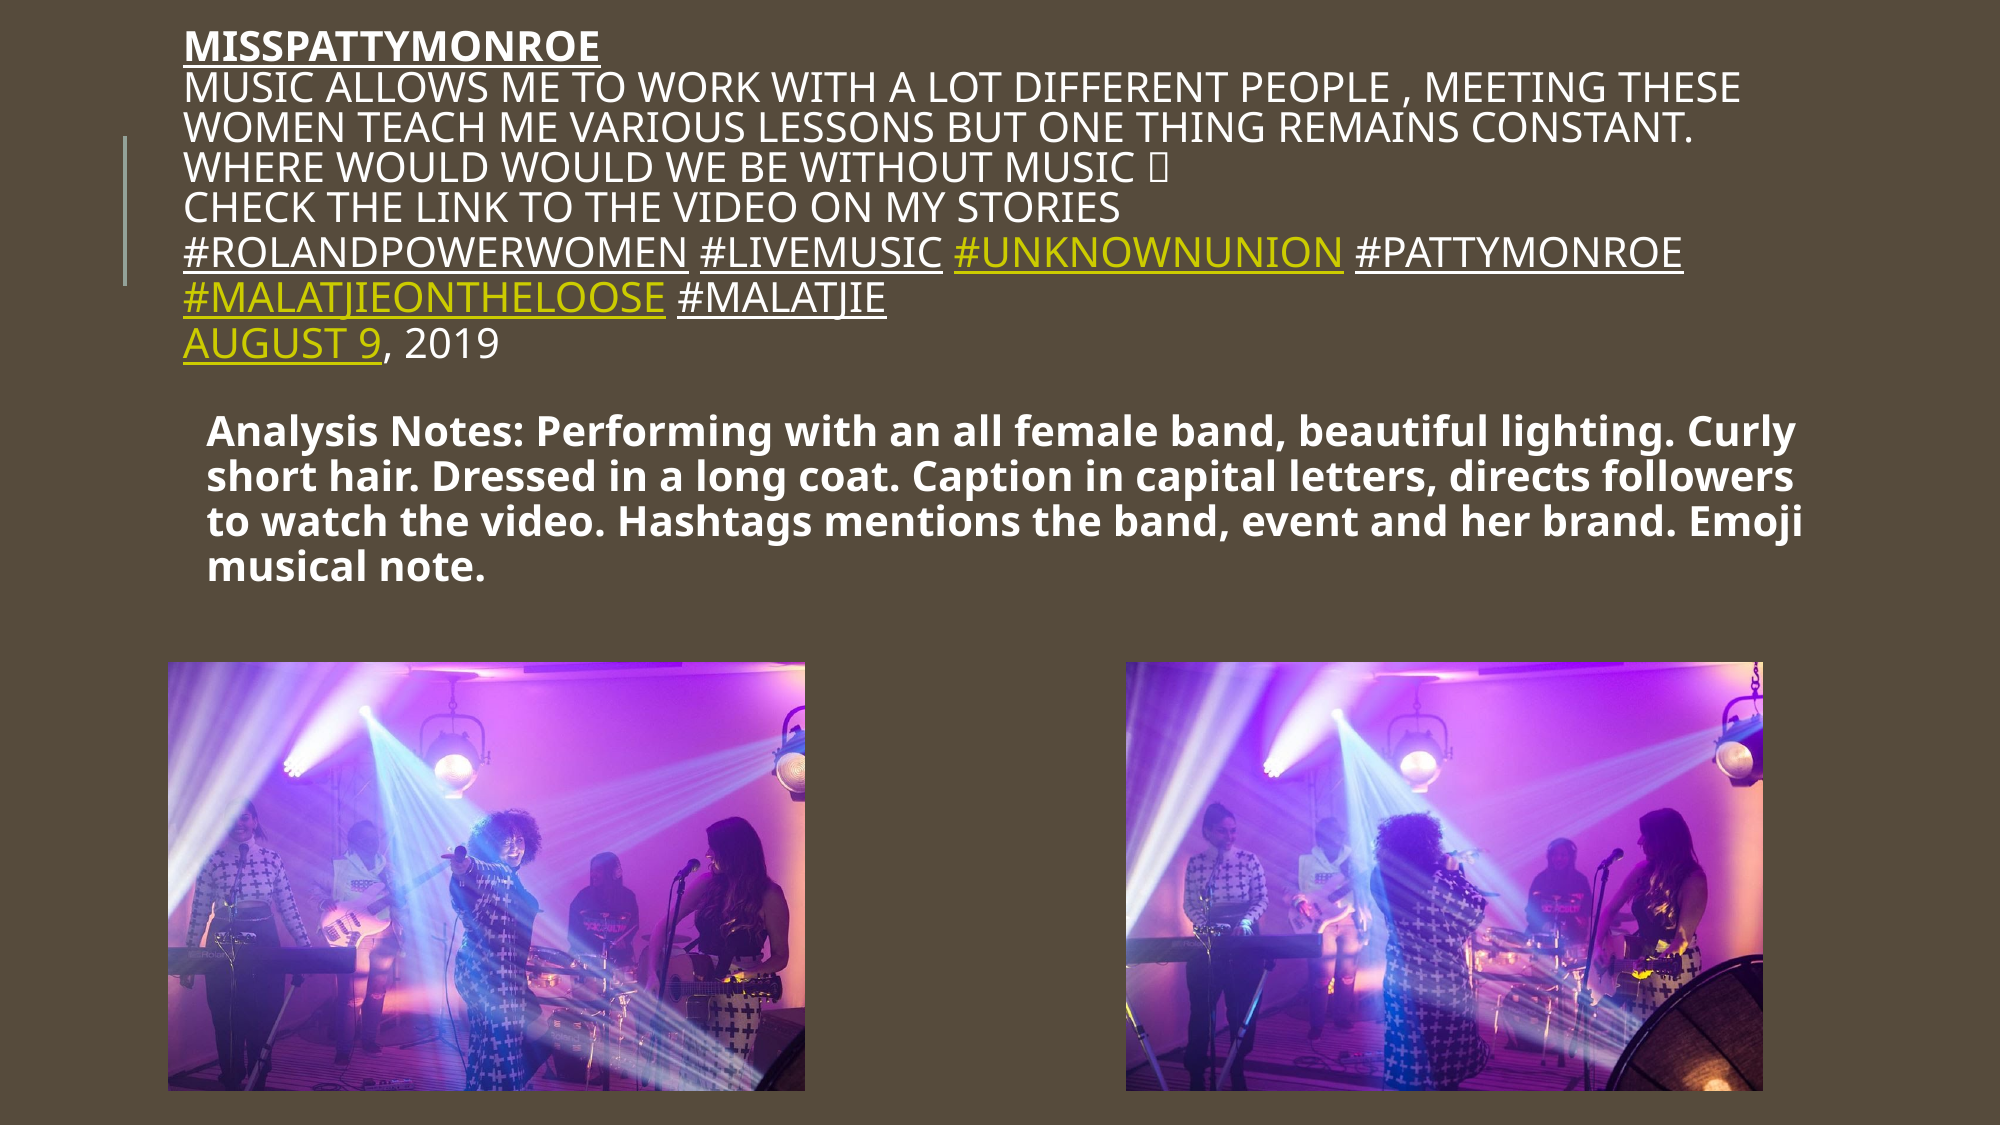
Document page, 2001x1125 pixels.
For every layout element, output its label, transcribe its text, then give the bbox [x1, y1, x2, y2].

title MISSPATTYMONROE MUSIC ALLOWS ME TO WORK WITH A LOT DIFFERENT PEOPLE , MEETING THESE WOMEN TEACH ME VARIOUS LESSONS BUT ONE THING REMAINS CONSTANT. WHERE WOULD WOULD WE BE WITHOUT MUSIC 🎶 CHECK THE LINK TO THE VIDEO ON MY STORIES #ROLANDPOWERWOMEN #LIVEMUSIC #UNKNOWNUNION #PATTYMONROE #MALATJIEONTHELOOSE #MALATJIE AUGUST 9, 2019 [168, 98, 1763, 345]
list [167, 661, 805, 1091]
list Analysis Notes: Performing with an all female band, beautiful lighting. Curly short hair. Dressed in a long coat. Caption in capital letters, directs followers to watch the video. Hashtags mentions the band, event and her brand. Emoji musical note. [184, 386, 1859, 615]
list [1125, 661, 1763, 1091]
